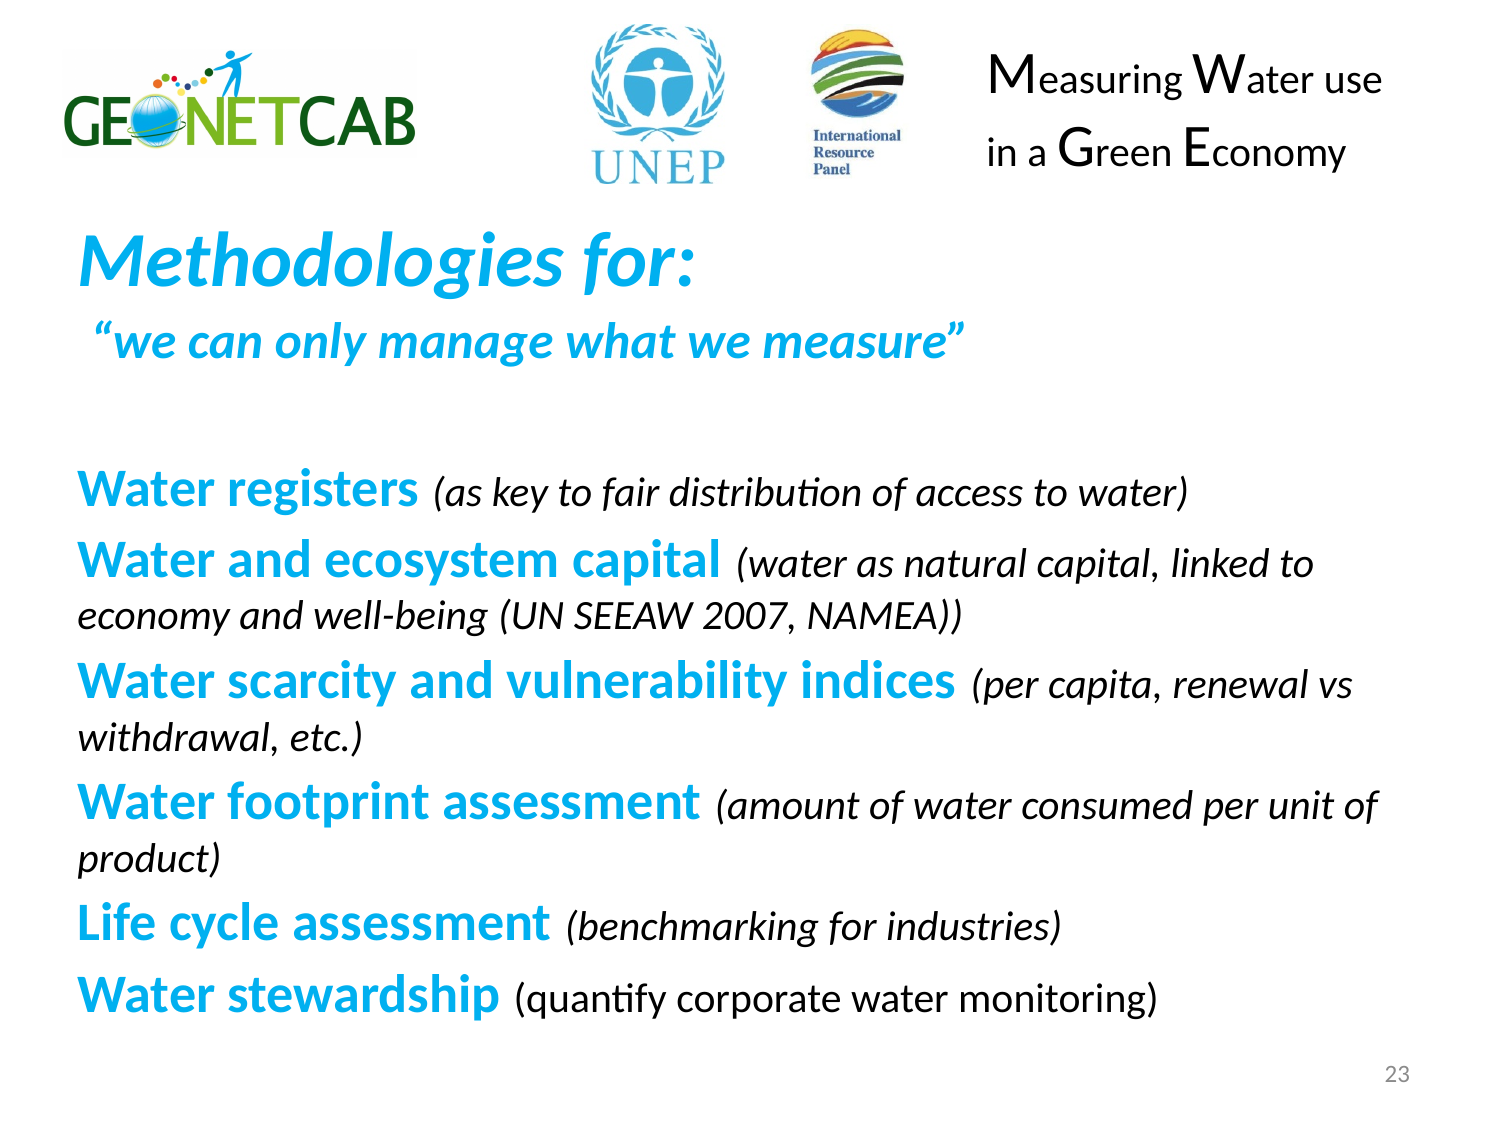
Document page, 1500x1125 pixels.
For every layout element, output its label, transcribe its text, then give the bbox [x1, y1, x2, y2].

picture [584, 24, 733, 184]
text_box Measuring Water use in a Green Economy [971, 25, 1409, 186]
title Methodologies for: “we can only manage what we measure” [62, 200, 1409, 378]
slide_number 23 [1074, 1042, 1425, 1103]
picture [62, 49, 417, 158]
picture [796, 24, 918, 184]
list Water registers (as key to fair distribution of access to water) Water and ecosystem capital (water as natural capital, linked to economy and well-being (UN SEEAW 2007, NAMEA)) Water scarcity and vulnerability indices (per capita, renewal vs withdrawal, etc.) Water footprint assessment (amount of water consumed per unit of product) Life cycle assessment (benchmarking for industries) Water stewardship (quantify corporate water monitoring) [62, 394, 1409, 1125]
